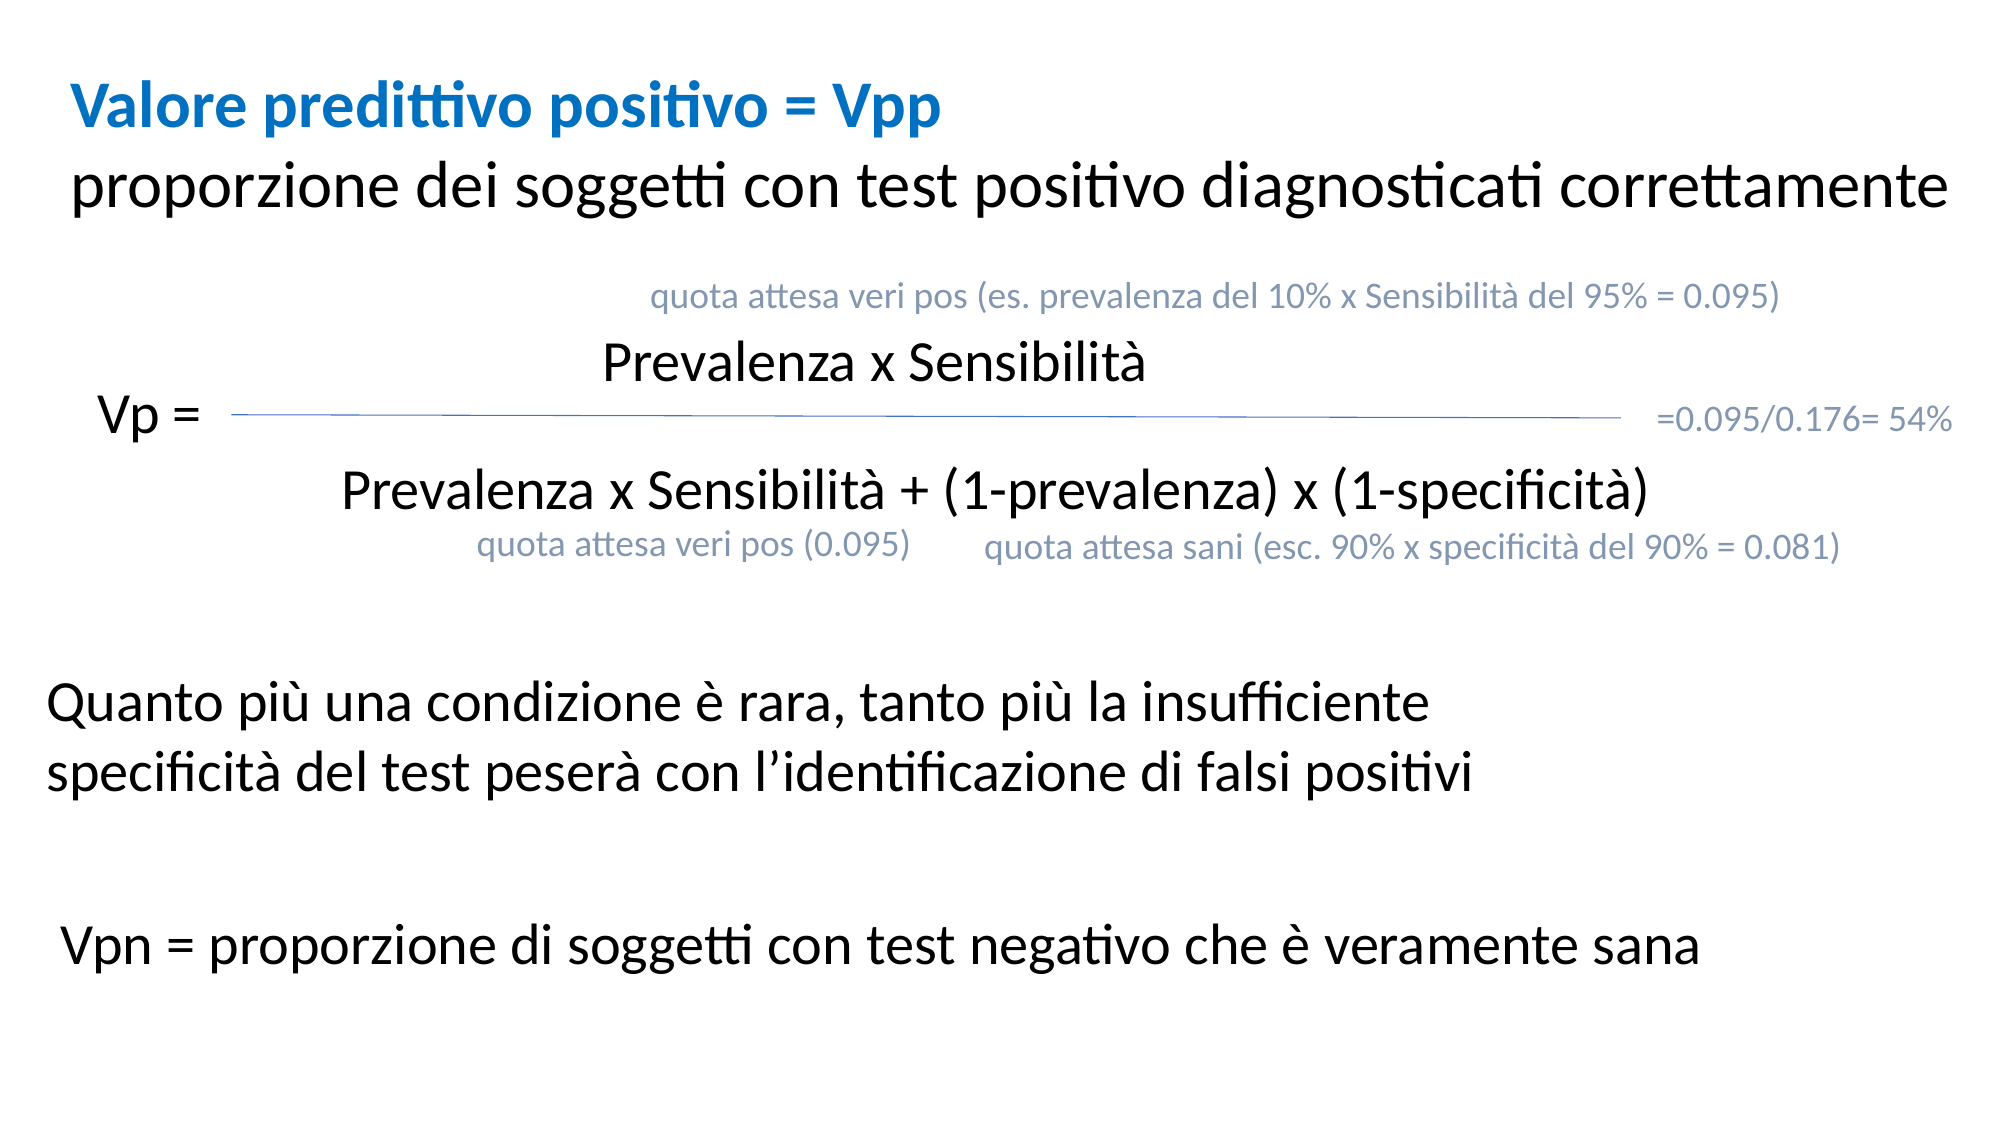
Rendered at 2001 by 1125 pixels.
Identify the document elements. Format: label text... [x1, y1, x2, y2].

text_box quota attesa veri pos (0.095) [461, 511, 927, 572]
text_box Valore predittivo positivo = Vpp proporzione dei soggetti con test positivo diagnosticati correttamente [55, 53, 1978, 309]
text_box Vpn = proporzione di soggetti con test negativo che è veramente sana [45, 898, 1820, 984]
text_box Vp = [82, 368, 231, 453]
text_box quota attesa sani (esc. 90% x specificità del 90% = 0.081) [969, 514, 1893, 575]
text_box Prevalenza x Sensibilità [587, 315, 1208, 401]
text_box quota attesa veri pos (es. prevalenza del 10% x Sensibilità del 95% = 0.095) [635, 263, 1797, 323]
text_box =0.095/0.176= 54% [1641, 386, 2000, 447]
text_box Prevalenza x Sensibilità + (1-prevalenza) x (1-specificità) [326, 439, 1674, 529]
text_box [231, 414, 1621, 418]
text_box Quanto più una condizione è rara, tanto più la insufficiente specificità del test peserà con l’identificazione di falsi positivi [31, 655, 1599, 811]
